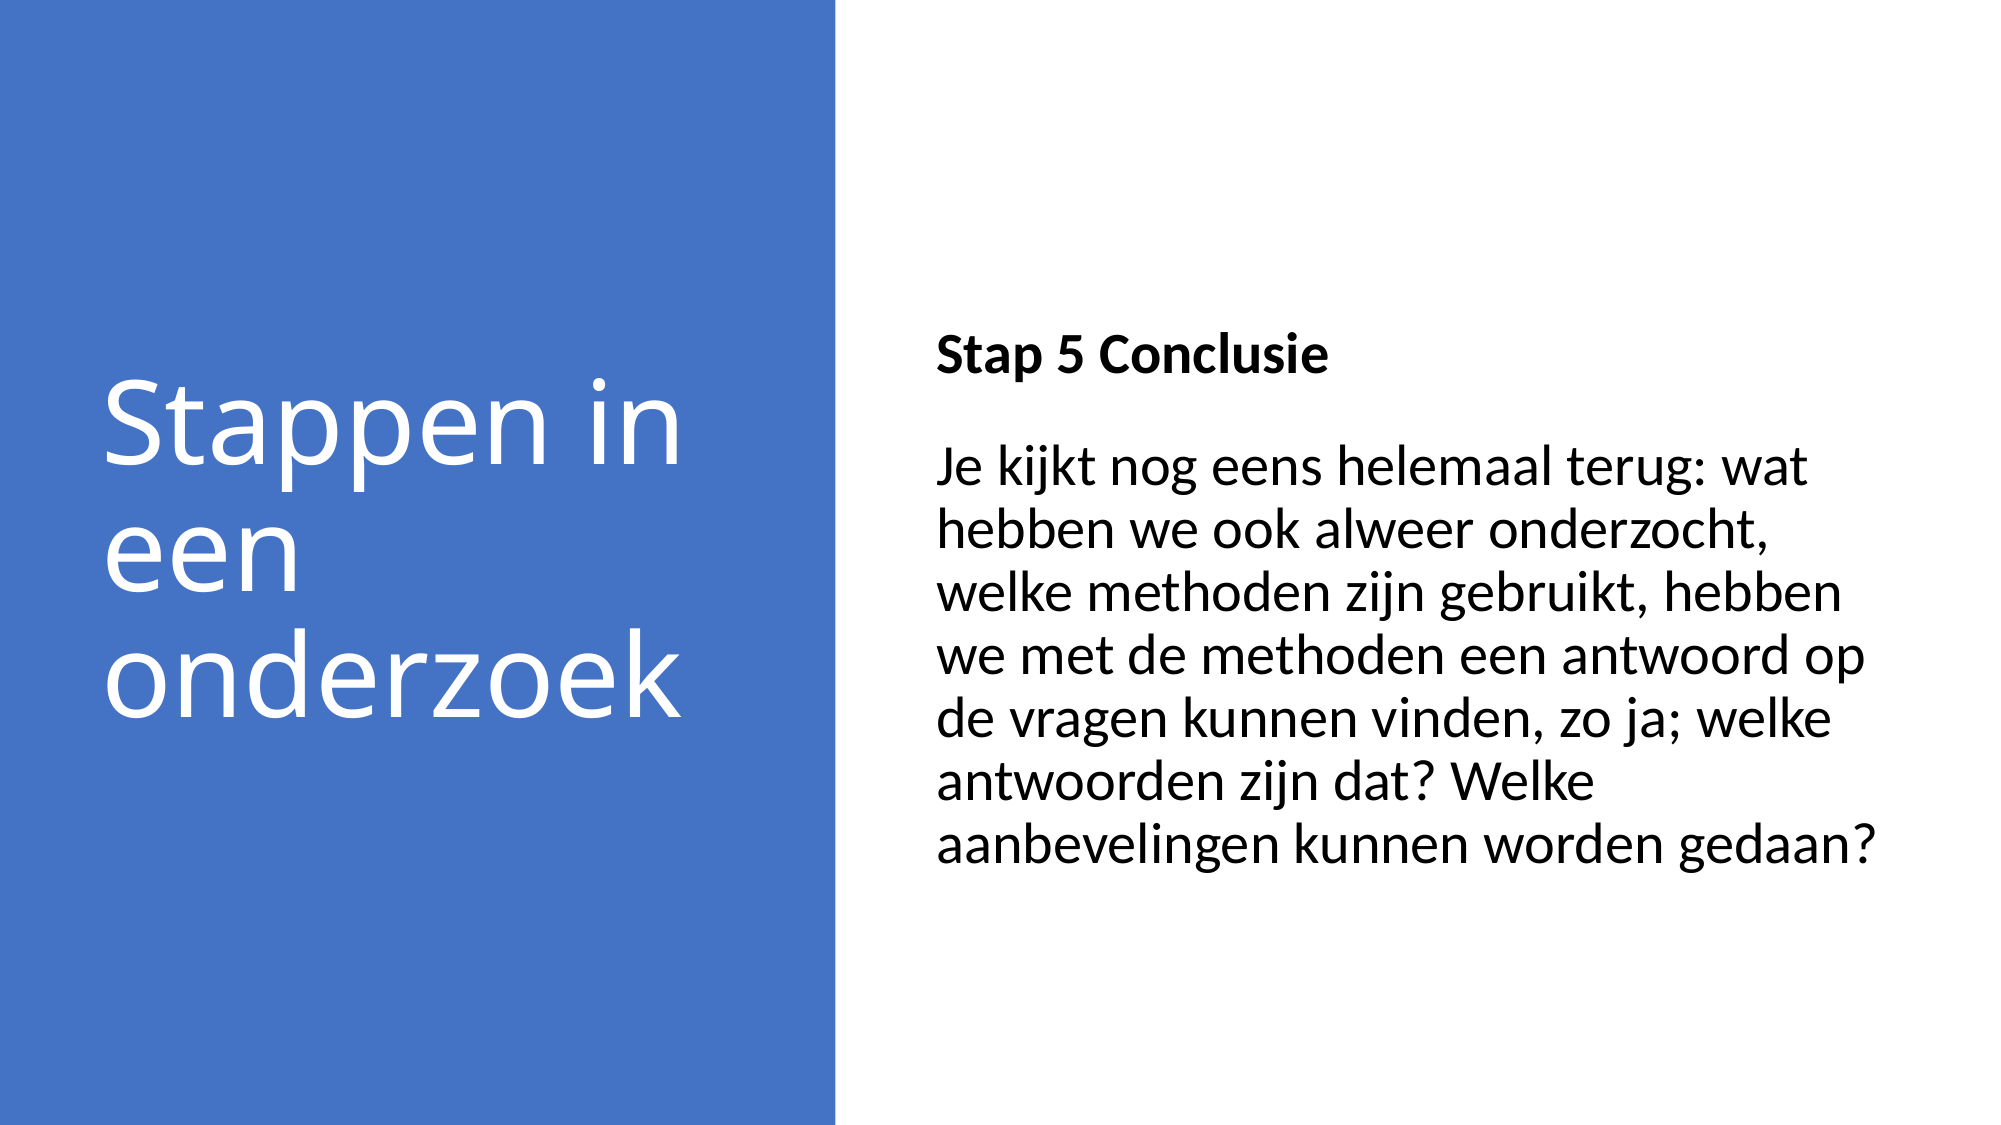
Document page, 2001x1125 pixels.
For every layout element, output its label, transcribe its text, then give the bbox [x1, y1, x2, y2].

list Stap 5 Conclusie Je kijkt nog eens helemaal terug: wat hebben we ook alweer onderzocht, welke methoden zijn gebruikt, hebben we met de methoden een antwoord op de vragen kunnen vinden, zo ja; welke antwoorden zijn dat? Welke aanbevelingen kunnen worden gedaan? e kijkt nog eens helemaal terug: wat hebben we ook alweer onderzocht, welke methoden zijn gebruikt, hebben we met de methoden een antwoord op de vragen kunnen vinden, zo ja; welke antwoorden zijn dat? Welke aanbevelingen kunnen worden gedaan? Zijn er nog andere onderzoeksmogelijkheden? Hoe is het onderzoek te waarderen? [921, 315, 1895, 992]
title Stappen in een onderzoek [86, 101, 711, 1005]
text_box [0, 0, 836, 1125]
